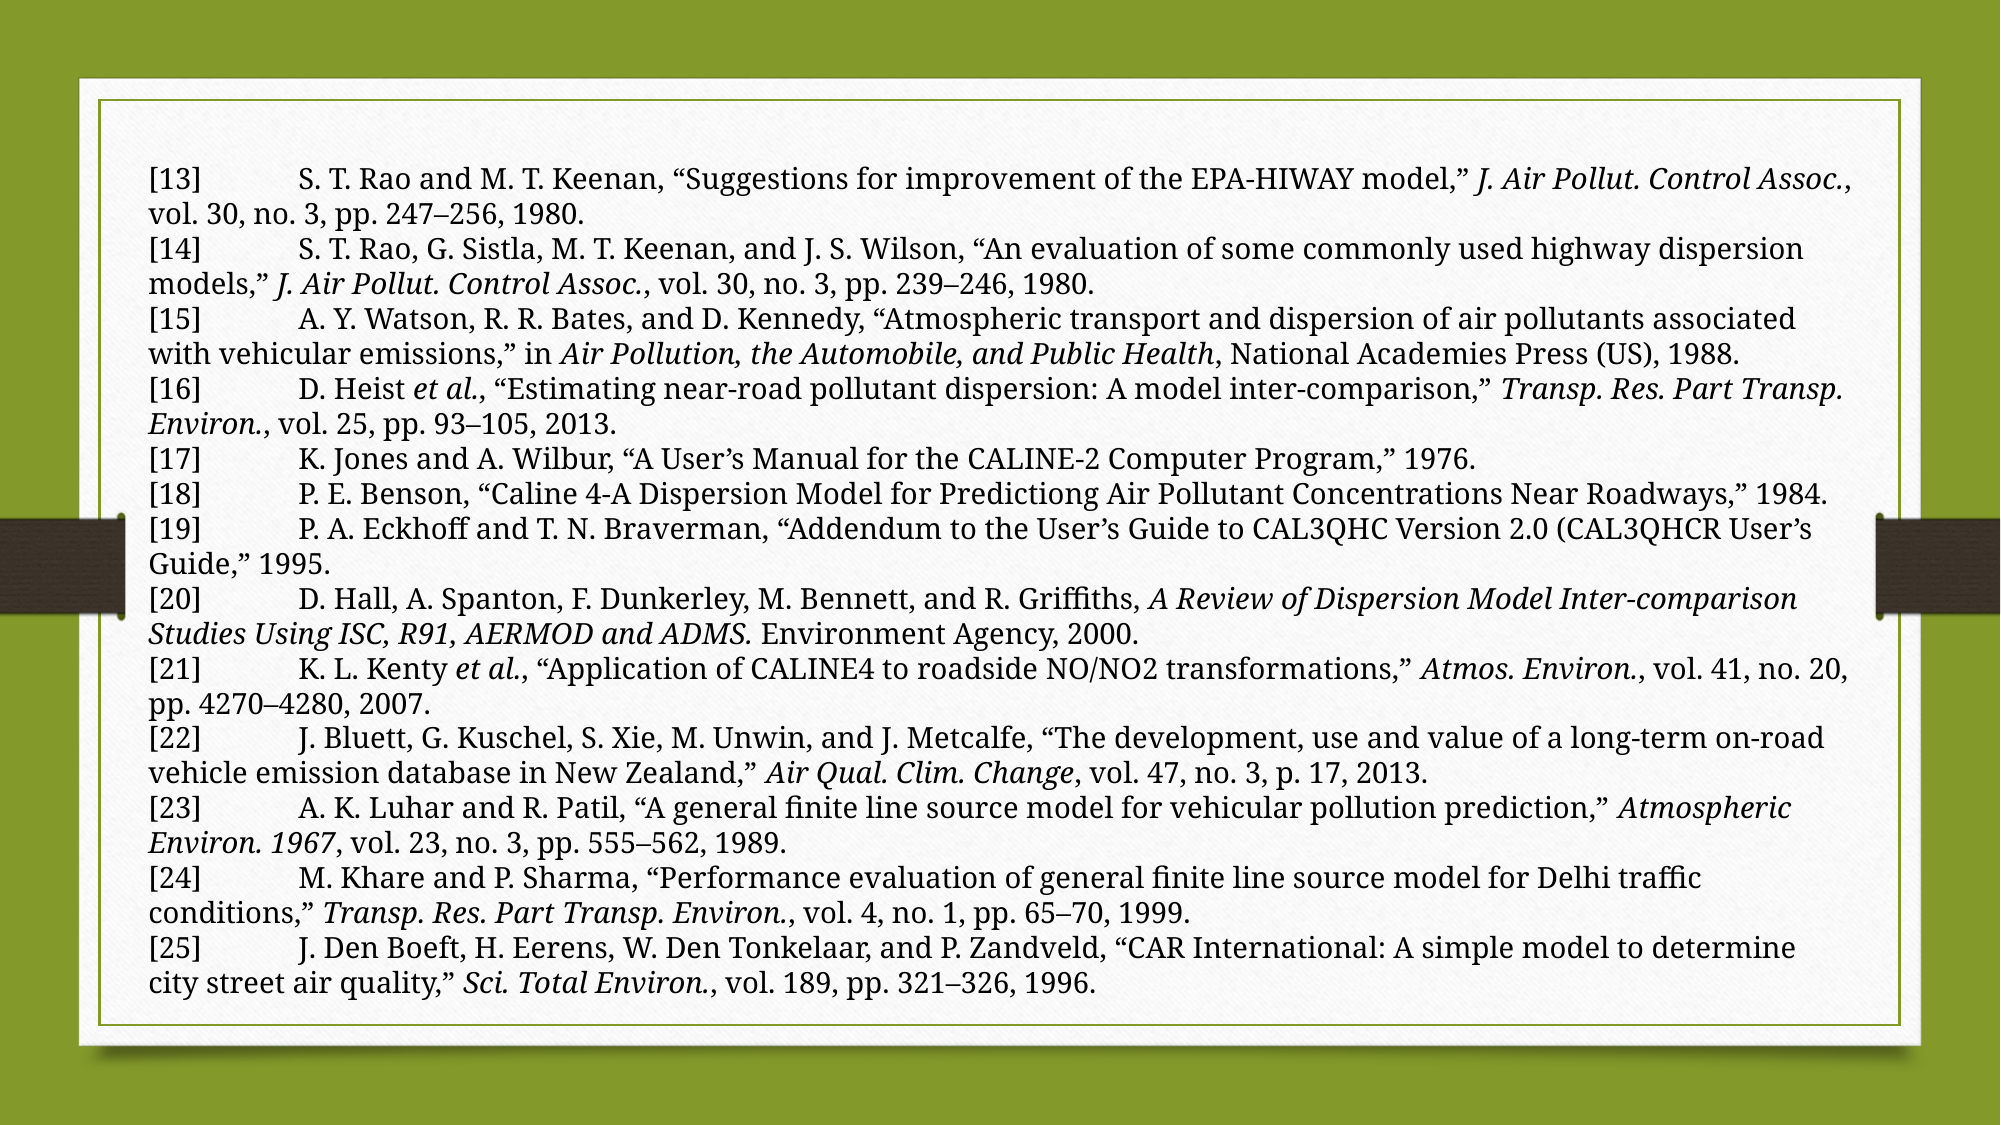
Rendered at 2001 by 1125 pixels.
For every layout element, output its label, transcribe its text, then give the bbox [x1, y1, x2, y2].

picture [0, 0, 2001, 1125]
text_box [13] S. T. Rao and M. T. Keenan, “Suggestions for improvement of the EPA-HIWAY model,” J. Air Pollut. Control Assoc., vol. 30, no. 3, pp. 247–256, 1980. [14] S. T. Rao, G. Sistla, M. T. Keenan, and J. S. Wilson, “An evaluation of some commonly used highway dispersion models,” J. Air Pollut. Control Assoc., vol. 30, no. 3, pp. 239–246, 1980. [15] A. Y. Watson, R. R. Bates, and D. Kennedy, “Atmospheric transport and dispersion of air pollutants associated with vehicular emissions,” in Air Pollution, the Automobile, and Public Health, National Academies Press (US), 1988. [16] D. Heist et al., “Estimating near-road pollutant dispersion: A model inter-comparison,” Transp. Res. Part Transp. Environ., vol. 25, pp. 93–105, 2013. [17] K. Jones and A. Wilbur, “A User’s Manual for the CALINE-2 Computer Program,” 1976. [18] P. E. Benson, “Caline 4-A Dispersion Model for Predictiong Air Pollutant Concentrations Near Roadways,” 1984. [19] P. A. Eckhoff and T. N. Braverman, “Addendum to the User’s Guide to CAL3QHC Version 2.0 (CAL3QHCR User’s Guide,” 1995. [20] D. Hall, A. Spanton, F. Dunkerley, M. Bennett, and R. Griffiths, A Review of Dispersion Model Inter-comparison Studies Using ISC, R91, AERMOD and ADMS. Environment Agency, 2000. [21] K. L. Kenty et al., “Application of CALINE4 to roadside NO/NO2 transformations,” Atmos. Environ., vol. 41, no. 20, pp. 4270–4280, 2007. [22] J. Bluett, G. Kuschel, S. Xie, M. Unwin, and J. Metcalfe, “The development, use and value of a long-term on-road vehicle emission database in New Zealand,” Air Qual. Clim. Change, vol. 47, no. 3, p. 17, 2013. [23] A. K. Luhar and R. Patil, “A general finite line source model for vehicular pollution prediction,” Atmospheric Environ. 1967, vol. 23, no. 3, pp. 555–562, 1989. [24] M. Khare and P. Sharma, “Performance evaluation of general finite line source model for Delhi traffic conditions,” Transp. Res. Part Transp. Environ., vol. 4, no. 1, pp. 65–70, 1999. [25] J. Den Boeft, H. Eerens, W. Den Tonkelaar, and P. Zandveld, “CAR International: A simple model to determine city street air quality,” Sci. Total Environ., vol. 189, pp. 321–326, 1996. [133, 118, 1867, 1042]
